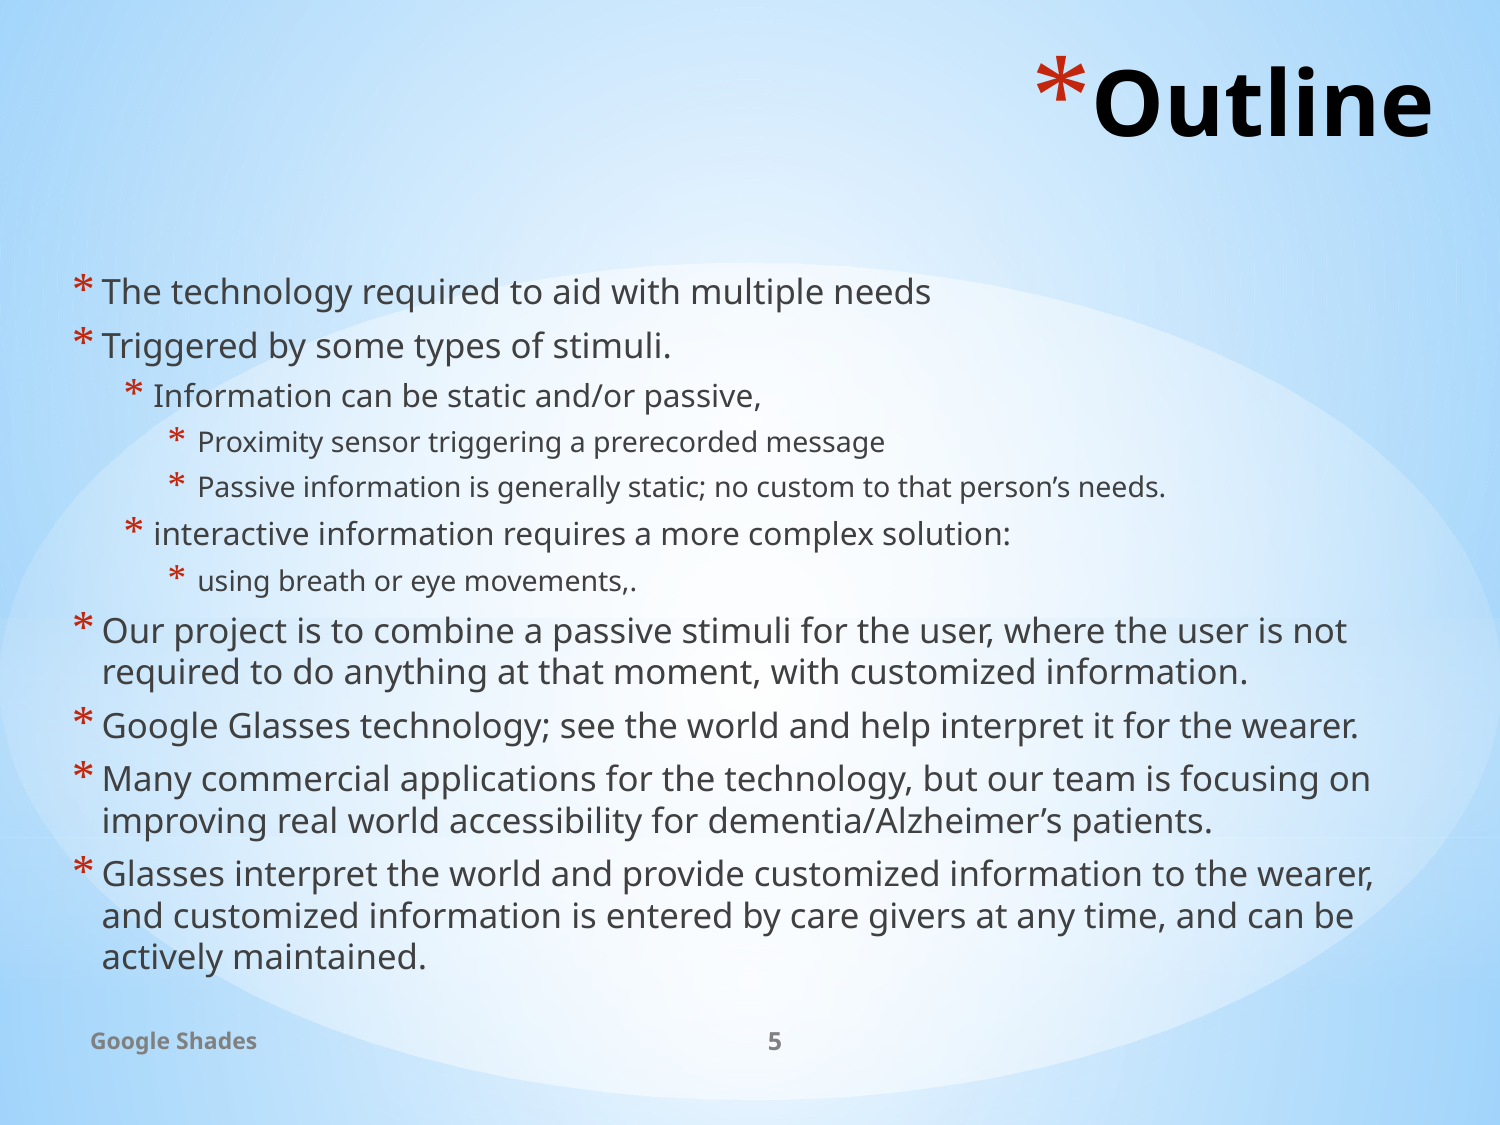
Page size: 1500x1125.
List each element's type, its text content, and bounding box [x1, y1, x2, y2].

footer Google Shades [75, 1012, 624, 1073]
slide_number 5 [624, 1012, 925, 1073]
title Outline [50, 37, 1450, 225]
list The technology required to aid with multiple needs Triggered by some types of stimuli. Information can be static and/or passive, Proximity sensor triggering a prerecorded message Passive information is generally static; no custom to that person’s needs. interactive information requires a more complex solution: using breath or eye movements,. Our project is to combine a passive stimuli for the user, where the user is not required to do anything at that moment, with customized information. Google Glasses technology; see the world and help interpret it for the wearer. Many commercial applications for the technology, but our team is focusing on improving real world accessibility for dementia/Alzheimer’s patients. Glasses interpret the world and provide customized information to the wearer, and customized information is entered by care givers at any time, and can be actively maintained. [50, 262, 1438, 988]
